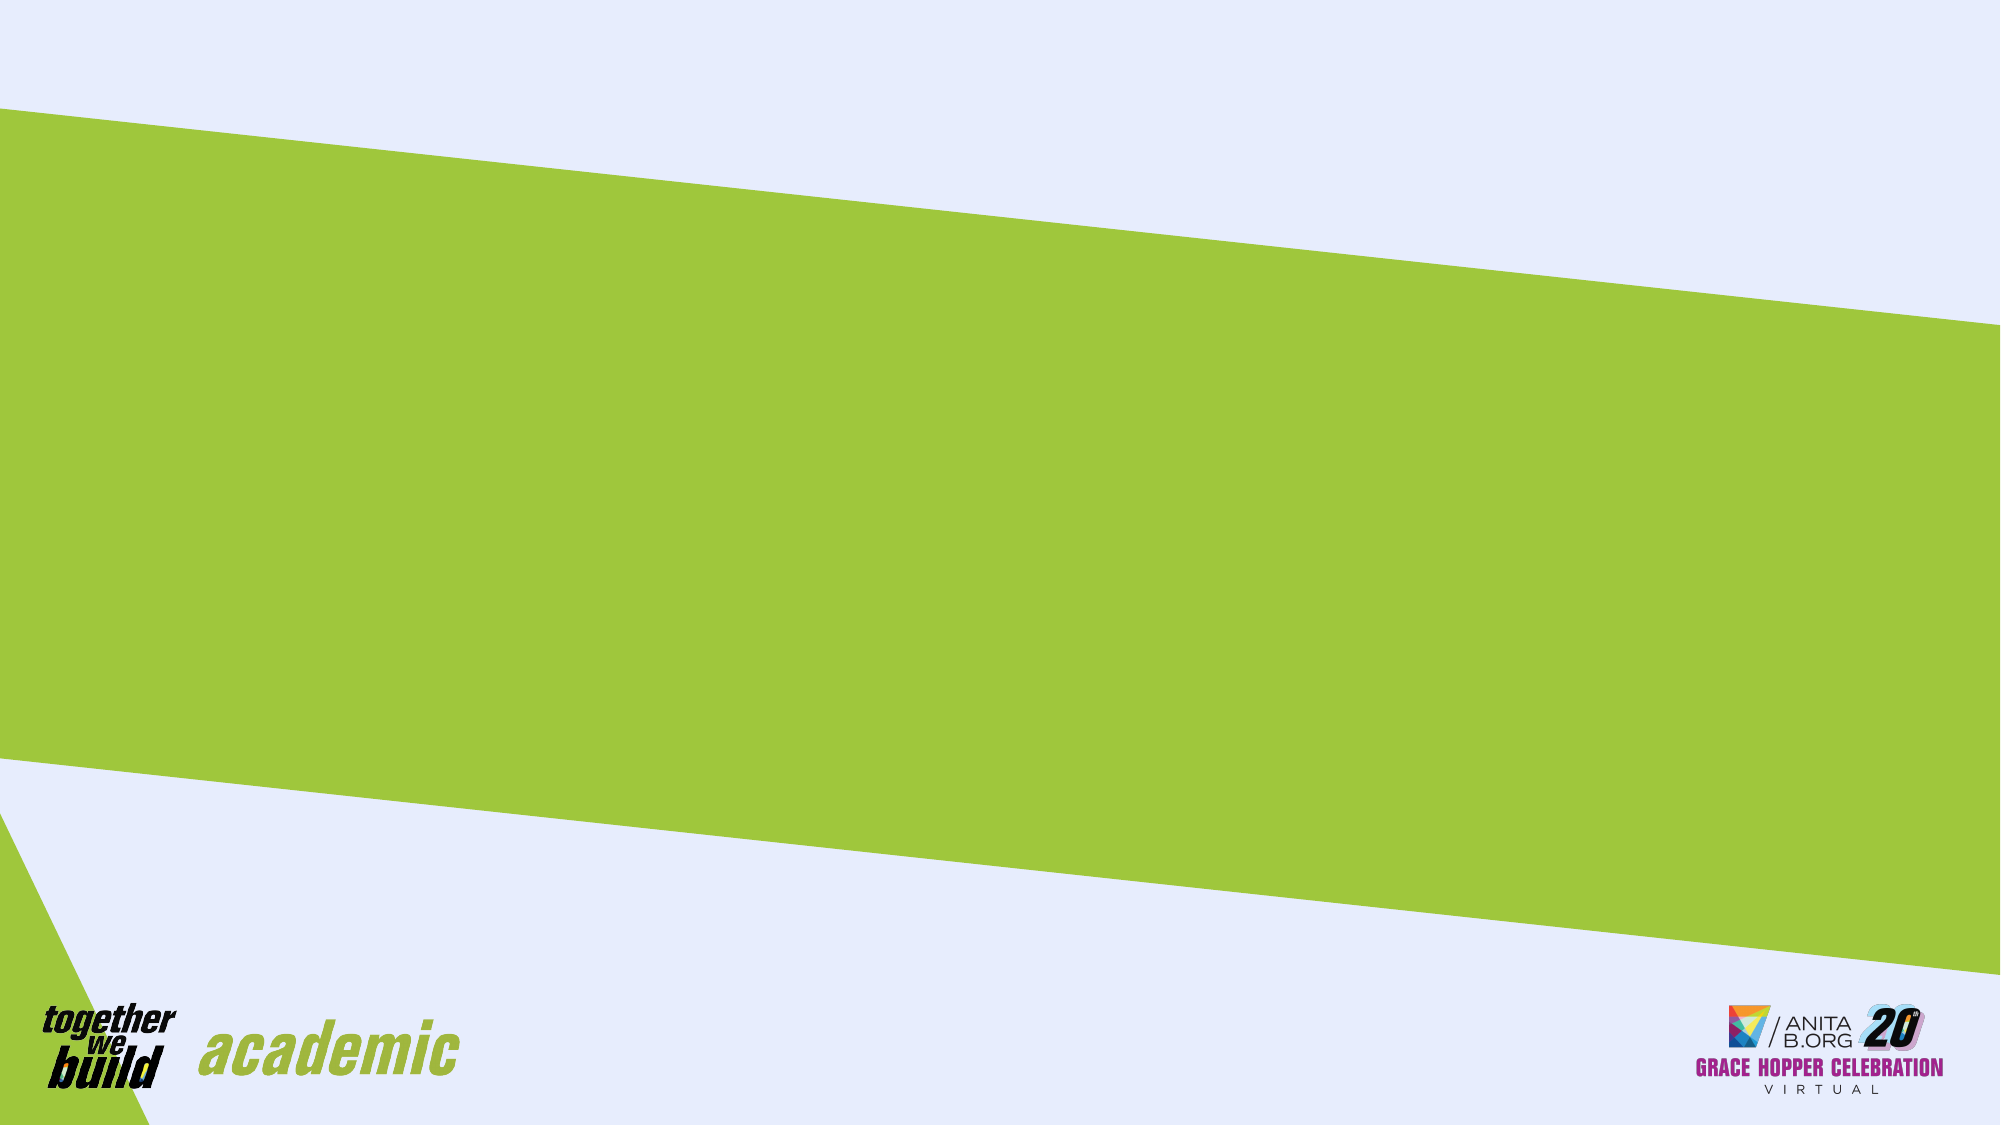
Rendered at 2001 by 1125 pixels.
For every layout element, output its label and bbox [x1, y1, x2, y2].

picture [35, 961, 460, 1125]
picture [1687, 998, 1952, 1105]
